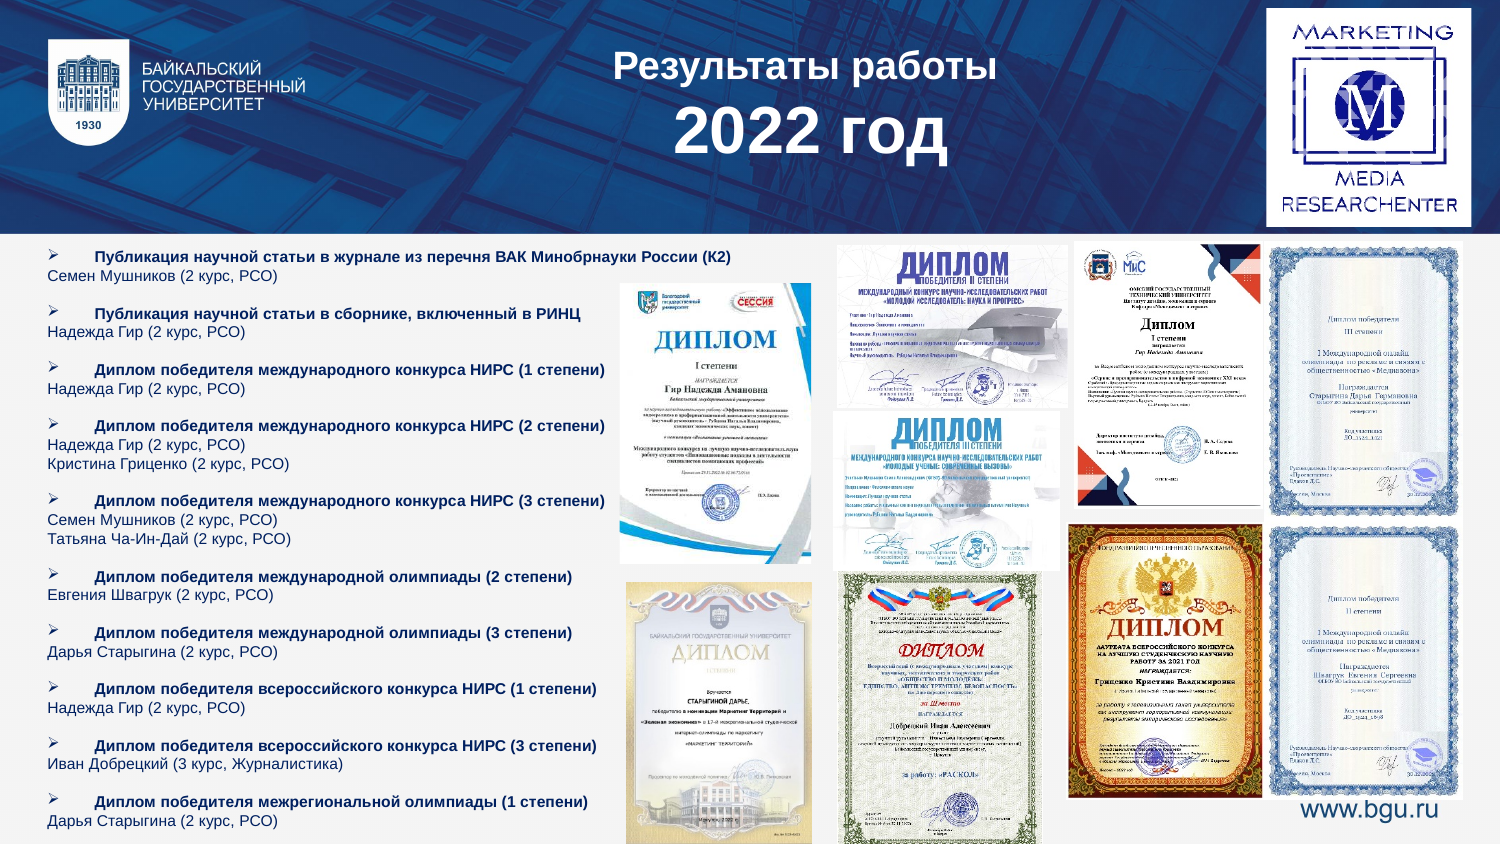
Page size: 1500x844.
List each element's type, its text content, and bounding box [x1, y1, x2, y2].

picture [837, 245, 1068, 408]
picture [619, 282, 812, 564]
picture [626, 581, 812, 844]
text_box Публикация научной статьи в журнале из перечня ВАК Минобрнауки России (К2) Семен Мушников (2 курс, РСО) Публикация научной статьи в сборнике, включенный в РИНЦ Надежда Гир (2 курс, РСО) Диплом победителя международного конкурса НИРС (1 степени) Надежда Гир (2 курс, РСО) Диплом победителя международного конкурса НИРС (2 степени) Надежда Гир (2 курс, РСО) Кристина Гриценко (2 курс, РСО) Диплом победителя международного конкурса НИРС (3 степени) Семен Мушников (2 курс, РСО) Татьяна Ча-Ин-Дай (2 курс, РСО) Диплом победителя международной олимпиады (2 степени) Евгения Швагрук (2 курс, РСО) Диплом победителя международной олимпиады (3 степени) Дарья Старыгина (2 курс, РСО) Диплом победителя всероссийского конкурса НИРС (1 степени) Надежда Гир (2 курс, РСО) Диплом победителя всероссийского конкурса НИРС (3 степени) Иван Добрецкий (3 курс, Журналистика) Диплом победителя межрегиональной олимпиады (1 степени) Дарья Старыгина (2 курс, РСО) [32, 239, 1463, 844]
list Результаты работы 2022 год [285, 32, 1260, 151]
picture [833, 411, 1060, 844]
picture [0, 0, 1500, 844]
